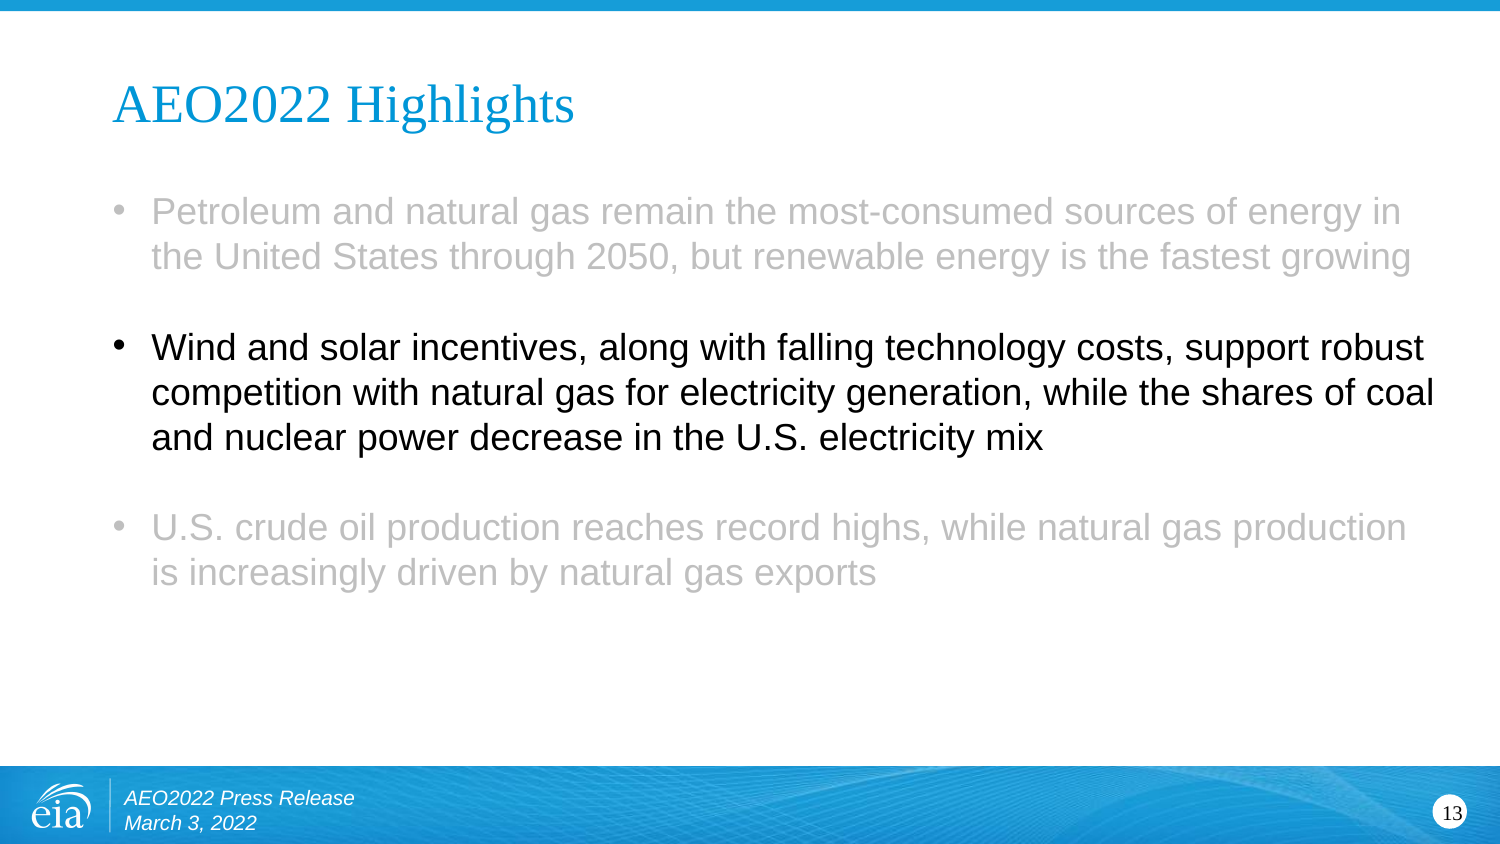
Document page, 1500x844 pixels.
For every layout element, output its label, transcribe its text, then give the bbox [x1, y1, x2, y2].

slide_number 13 [1421, 789, 1485, 835]
picture [0, 766, 1500, 844]
list Petroleum and natural gas remain the most-consumed sources of energy in the United States through 2050, but renewable energy is the fastest growing Wind and solar incentives, along with falling technology costs, support robust competition with natural gas for electricity generation, while the shares of coal and nuclear power decrease in the U.S. electricity mix U.S. crude oil production reaches record highs, while natural gas production is increasingly driven by natural gas exports [112, 186, 1437, 704]
title AEO2022 Highlights [112, 68, 1425, 133]
footer AEO2022 Press Release March 3, 2022 [109, 786, 571, 835]
